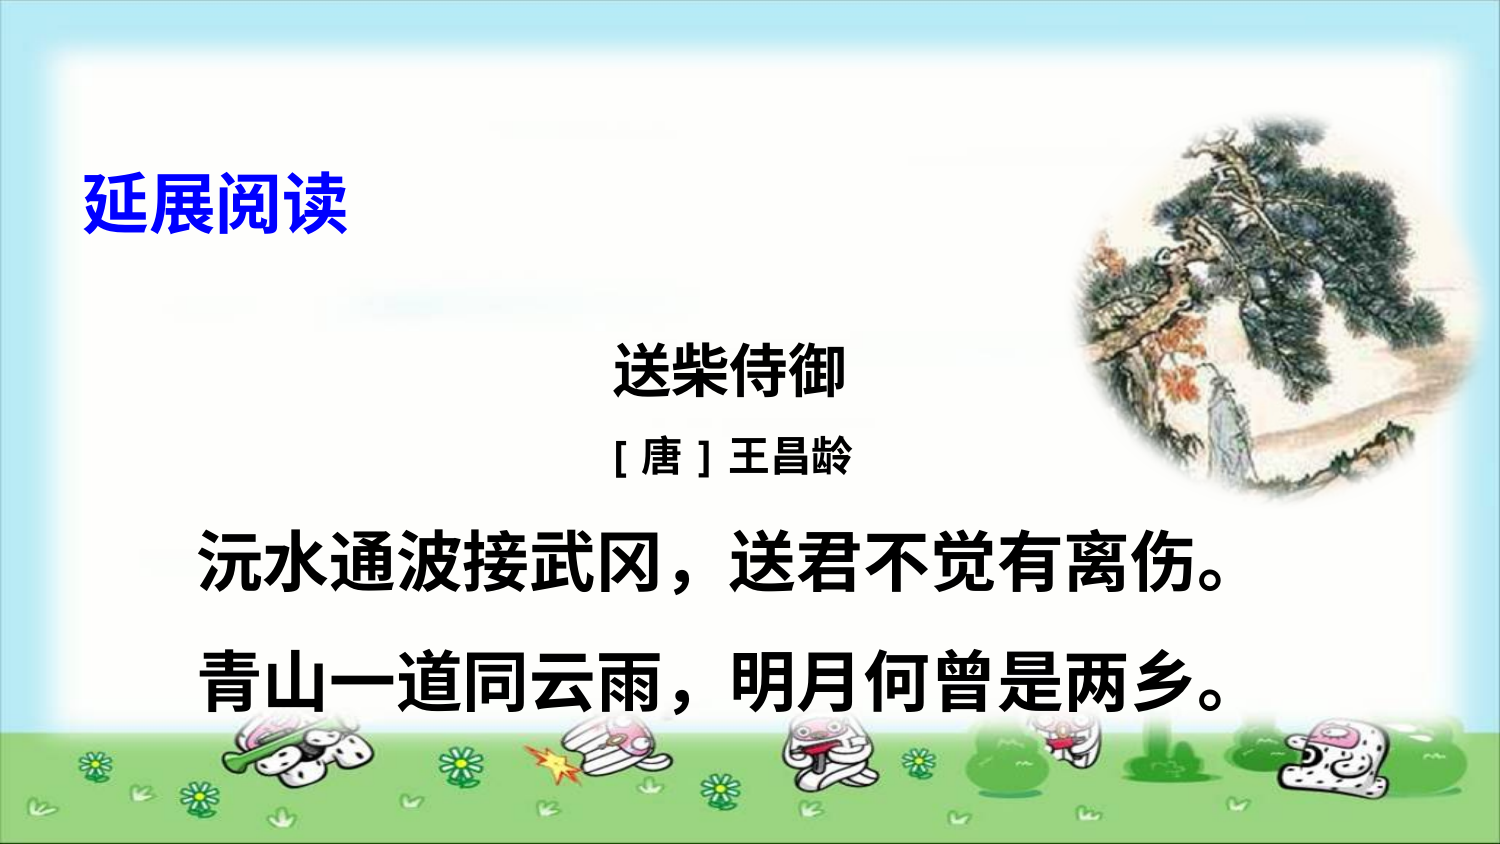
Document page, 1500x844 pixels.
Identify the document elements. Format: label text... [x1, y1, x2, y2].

text_box 送柴侍御 [唐]王昌龄 沅水通波接武冈，送君不觉有离伤。 青山一道同云雨，明月何曾是两乡。 [168, 292, 1292, 727]
picture [0, 0, 1500, 844]
text_box 延展阅读 [67, 154, 365, 250]
